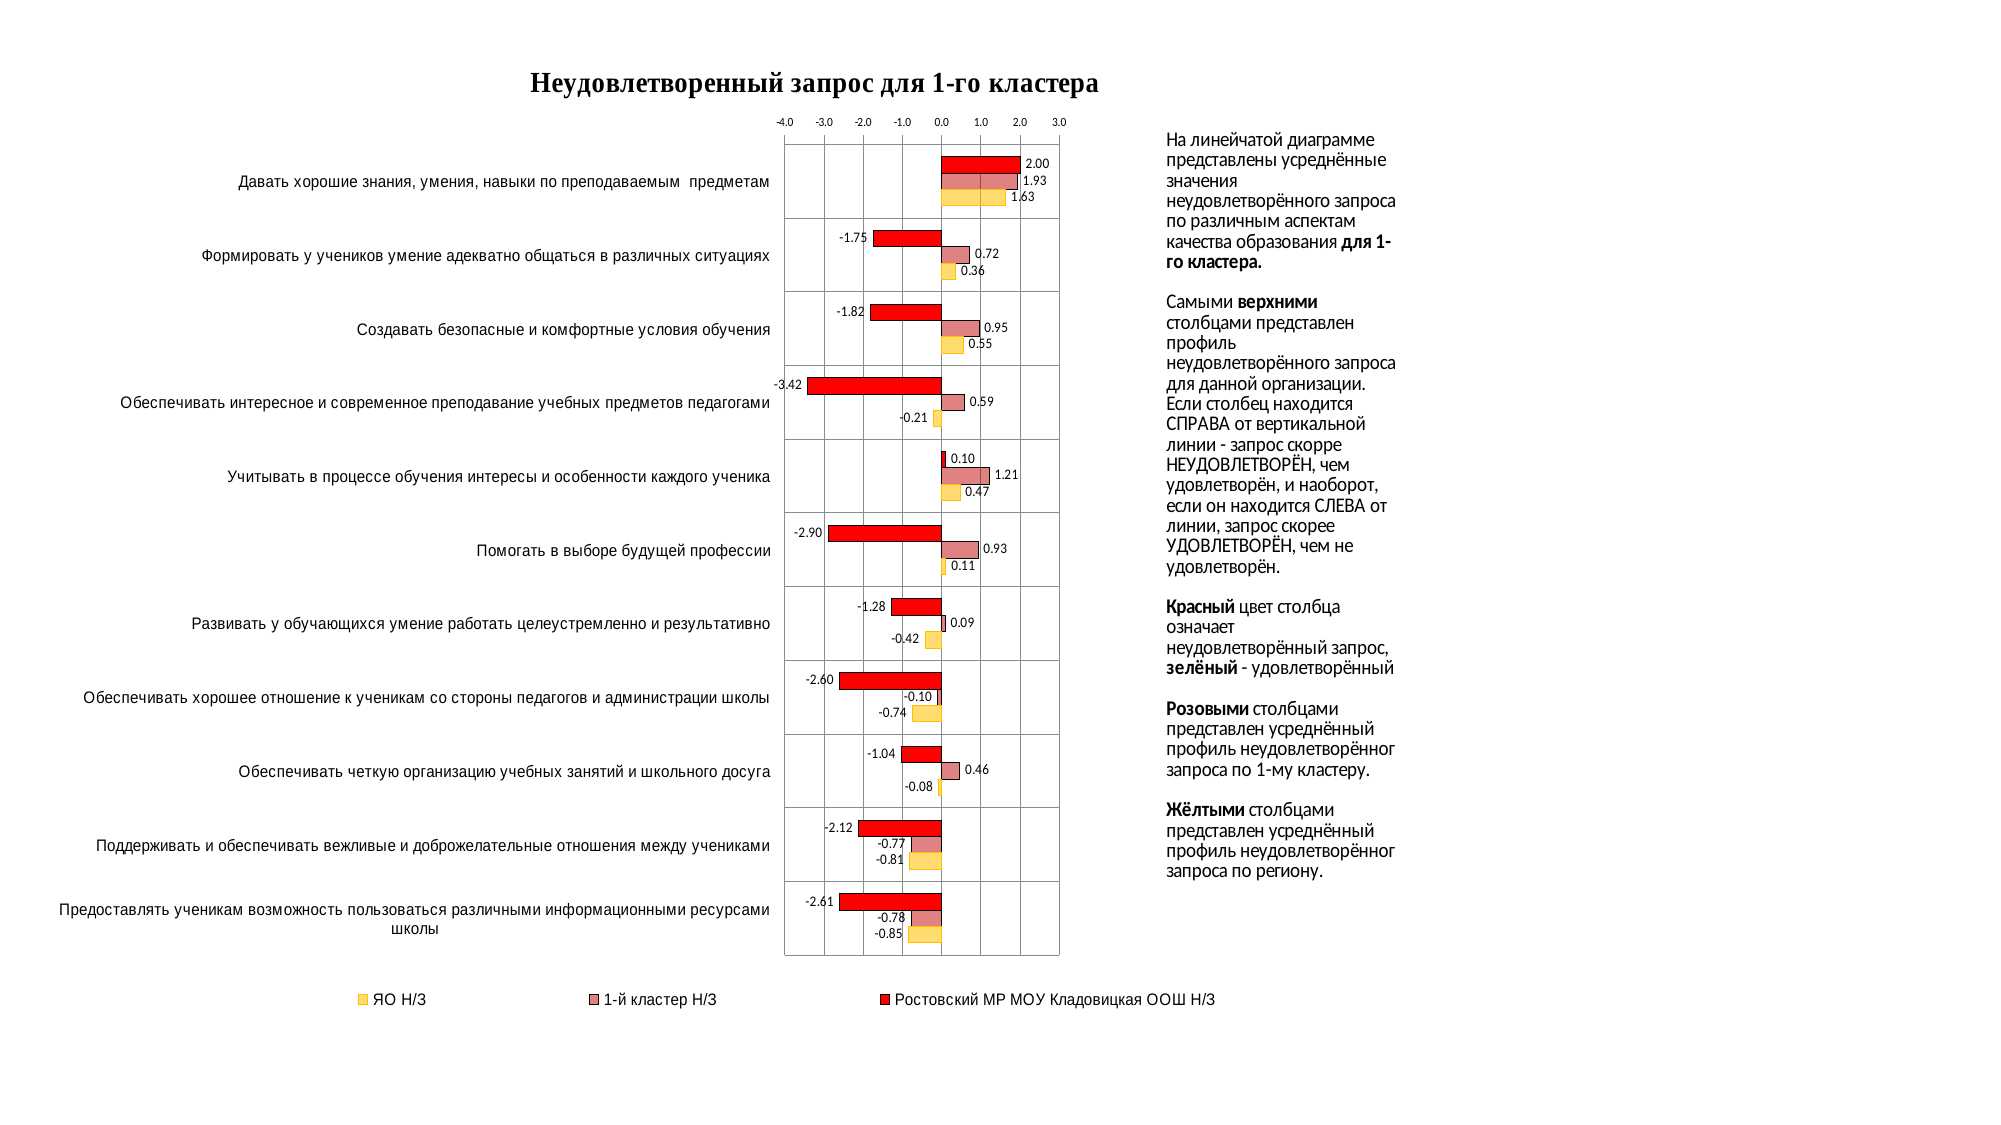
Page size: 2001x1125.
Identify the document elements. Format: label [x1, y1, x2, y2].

chart [59, 58, 1414, 1056]
